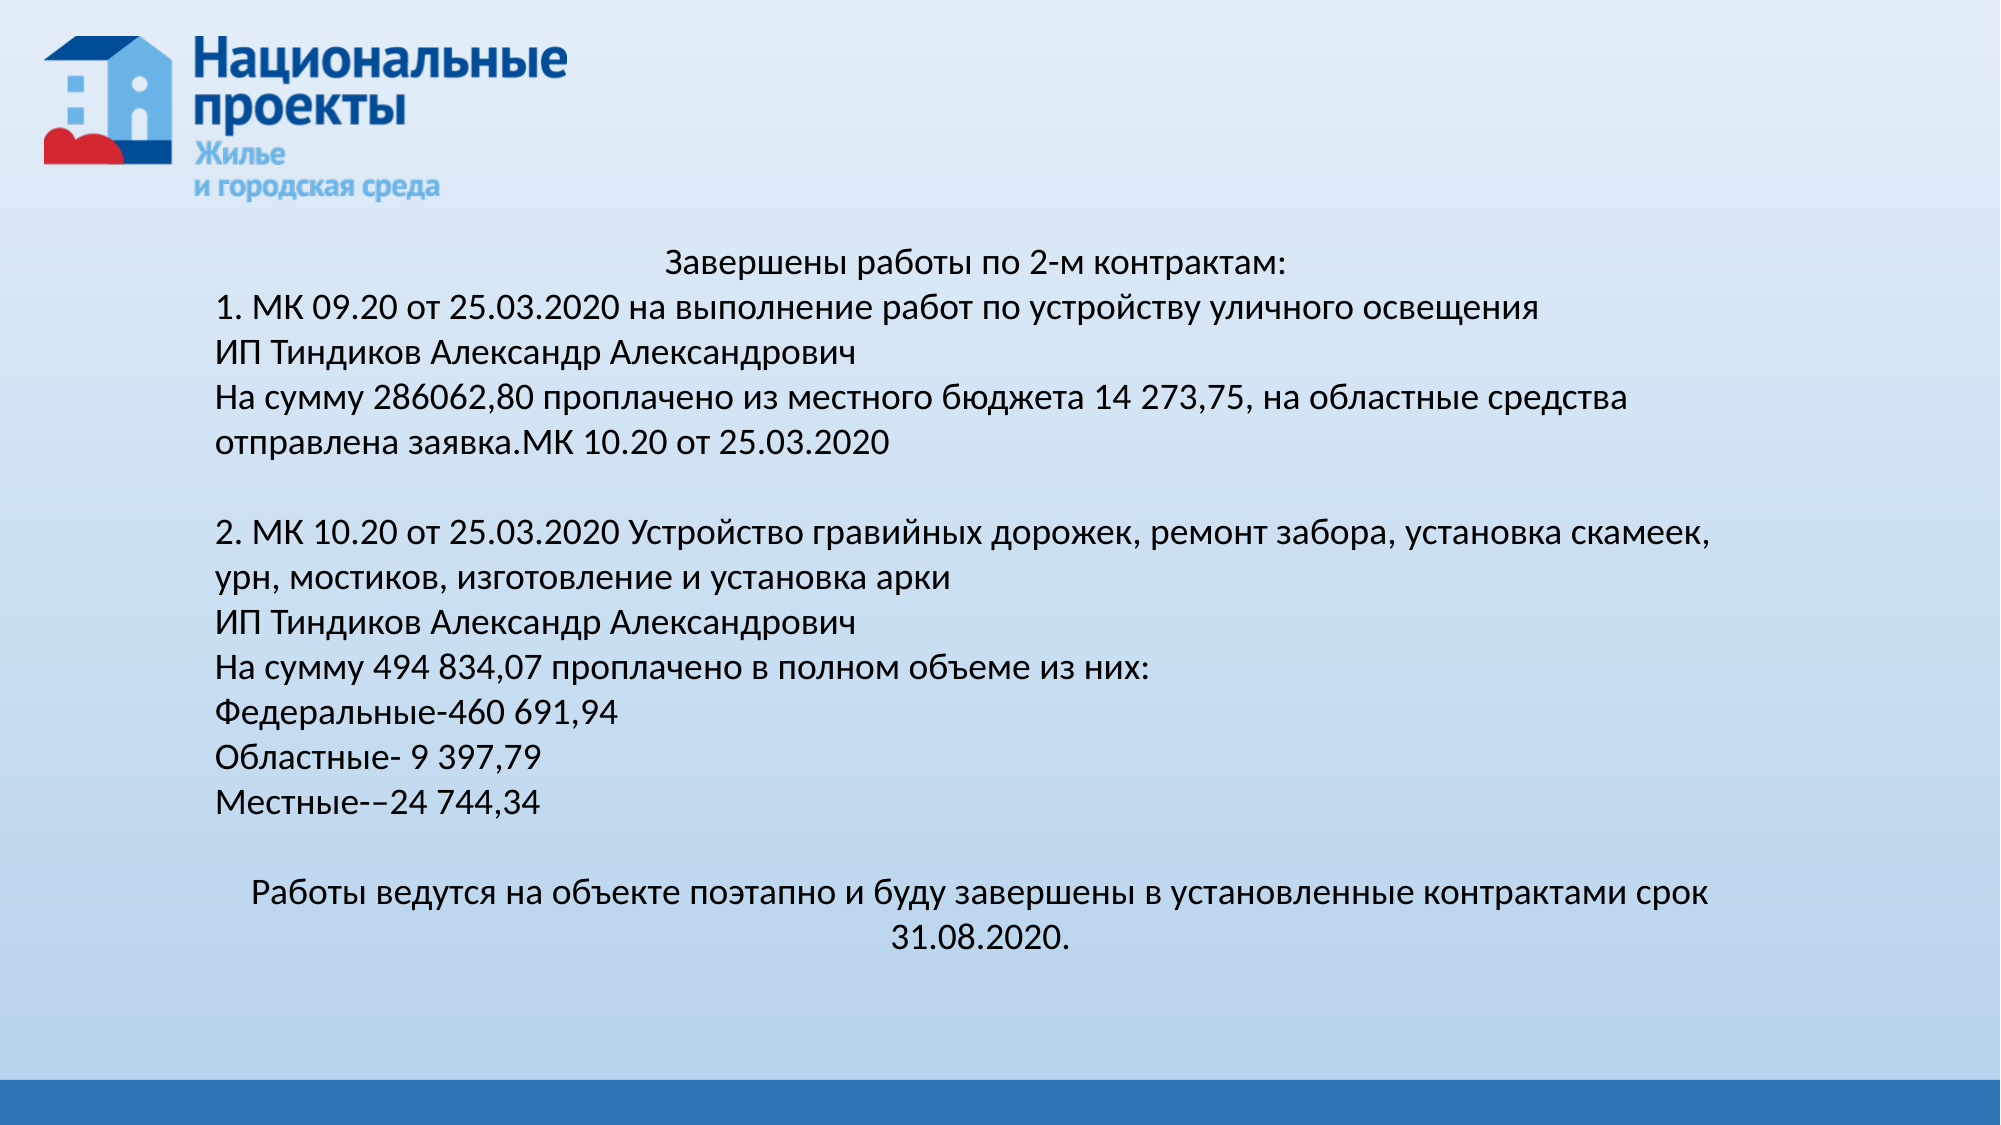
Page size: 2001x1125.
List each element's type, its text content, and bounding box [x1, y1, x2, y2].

text_box Завершены работы по 2-м контрактам: 1. МК 09.20 от 25.03.2020 на выполнение работ по устройству уличного освещения ИП Тиндиков Александр Александрович На сумму 286062,80 проплачено из местного бюджета 14 273,75, на областные средства отправлена заявка.МК 10.20 от 25.03.2020 2. МК 10.20 от 25.03.2020 Устройство гравийных дорожек, ремонт забора, установка скамеек, урн, мостиков, изготовление и установка арки ИП Тиндиков Александр Александрович На сумму 494 834,07 проплачено в полном объеме из них: Федеральные-460 691,94 Областные- 9 397,79 Местные-–24 744,34 Работы ведутся на объекте поэтапно и буду завершены в установленные контрактами срок 31.08.2020. [200, 229, 1762, 965]
picture [44, 36, 567, 203]
